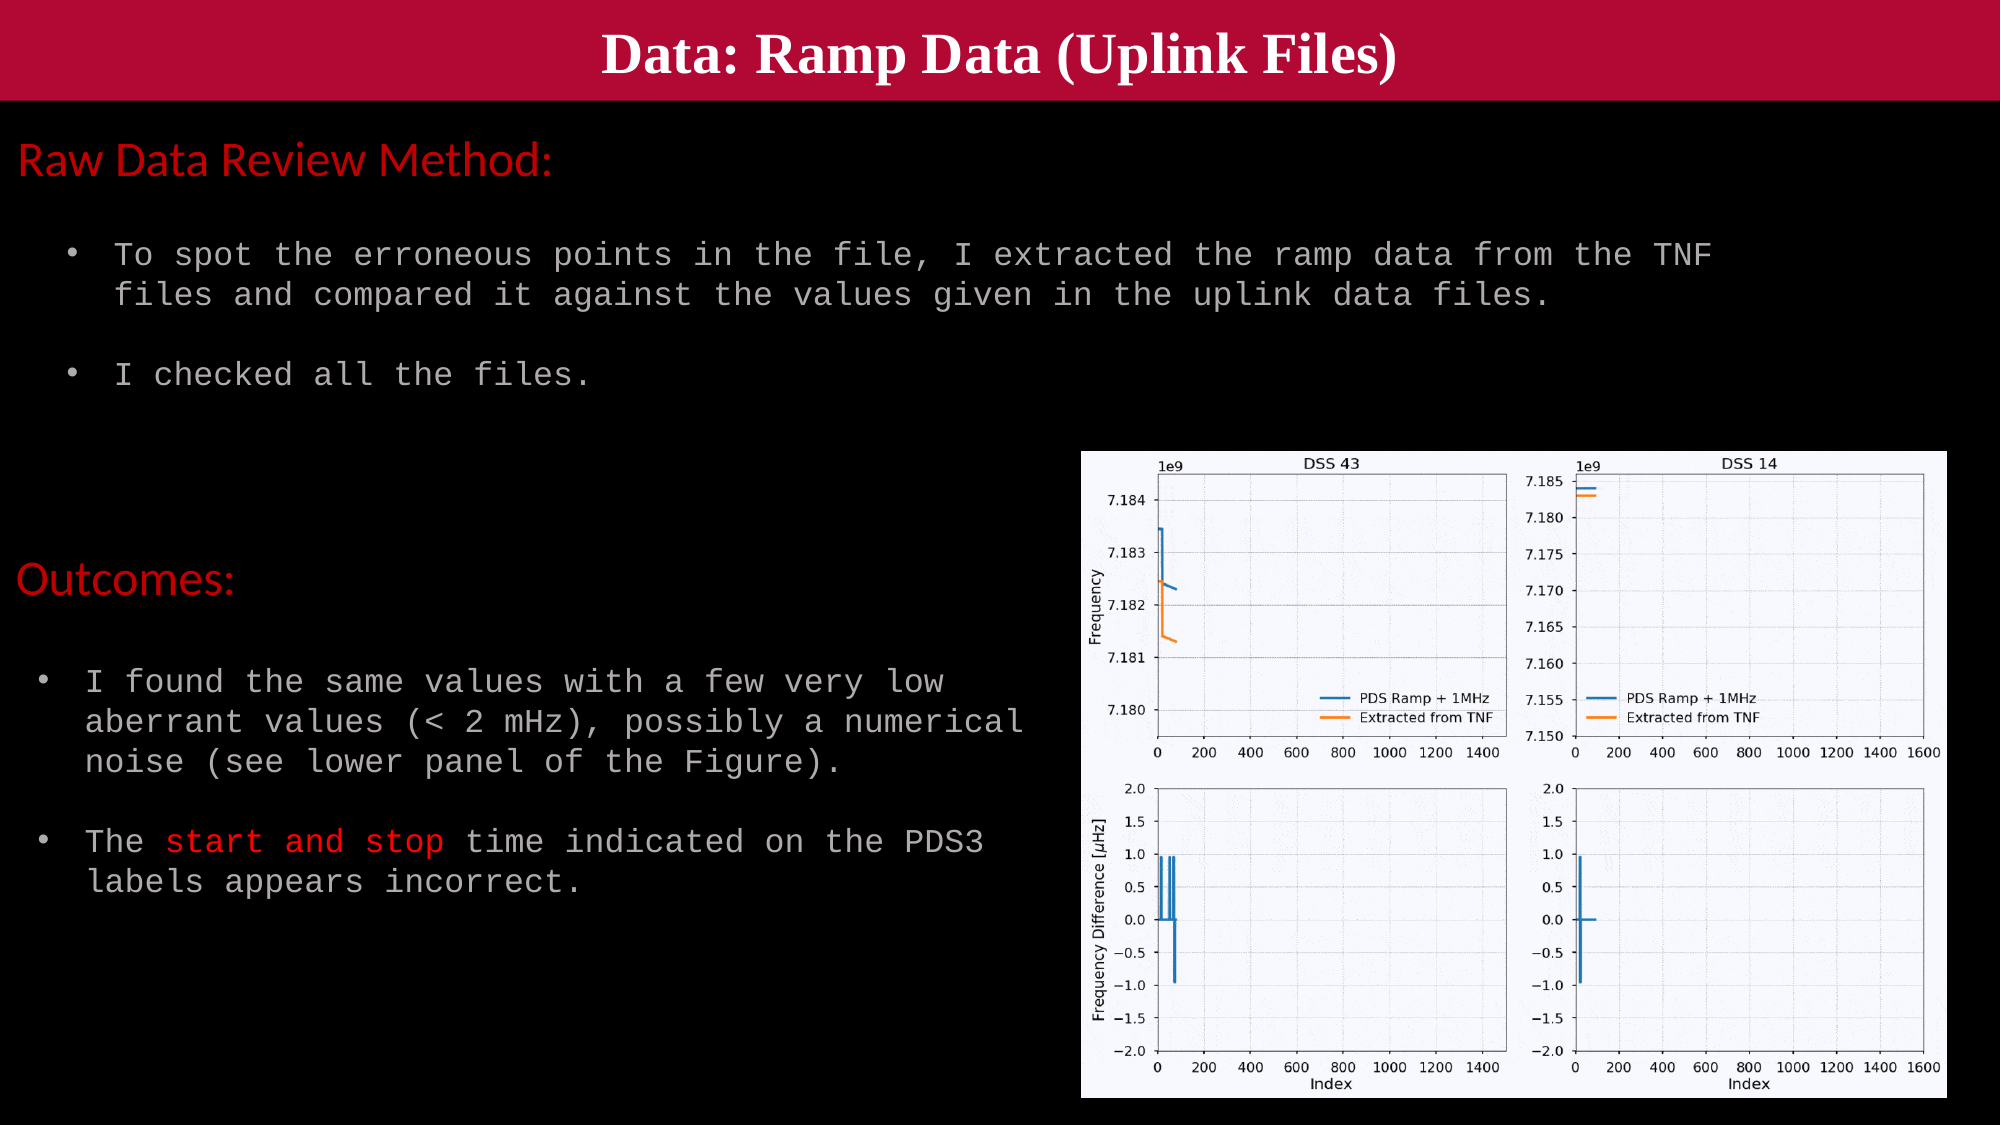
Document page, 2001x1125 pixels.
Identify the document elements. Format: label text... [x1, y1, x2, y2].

text_box Raw Data Review Method: [2, 119, 569, 194]
text_box I found the same values with a few very low aberrant values (< 2 mHz), possibly a numerical noise (see lower panel of the Figure). The start and stop time indicated on the PDS3 labels appears incorrect. [23, 651, 1052, 907]
text_box Data: Ramp Data (Uplink Files) [0, 0, 2000, 101]
text_box To spot the erroneous points in the file, I extracted the ramp data from the TNF files and compared it against the values given in the uplink data files. I checked all the files. [51, 224, 1741, 400]
text_box Outcomes: [1, 537, 252, 613]
picture [1081, 451, 1947, 1098]
